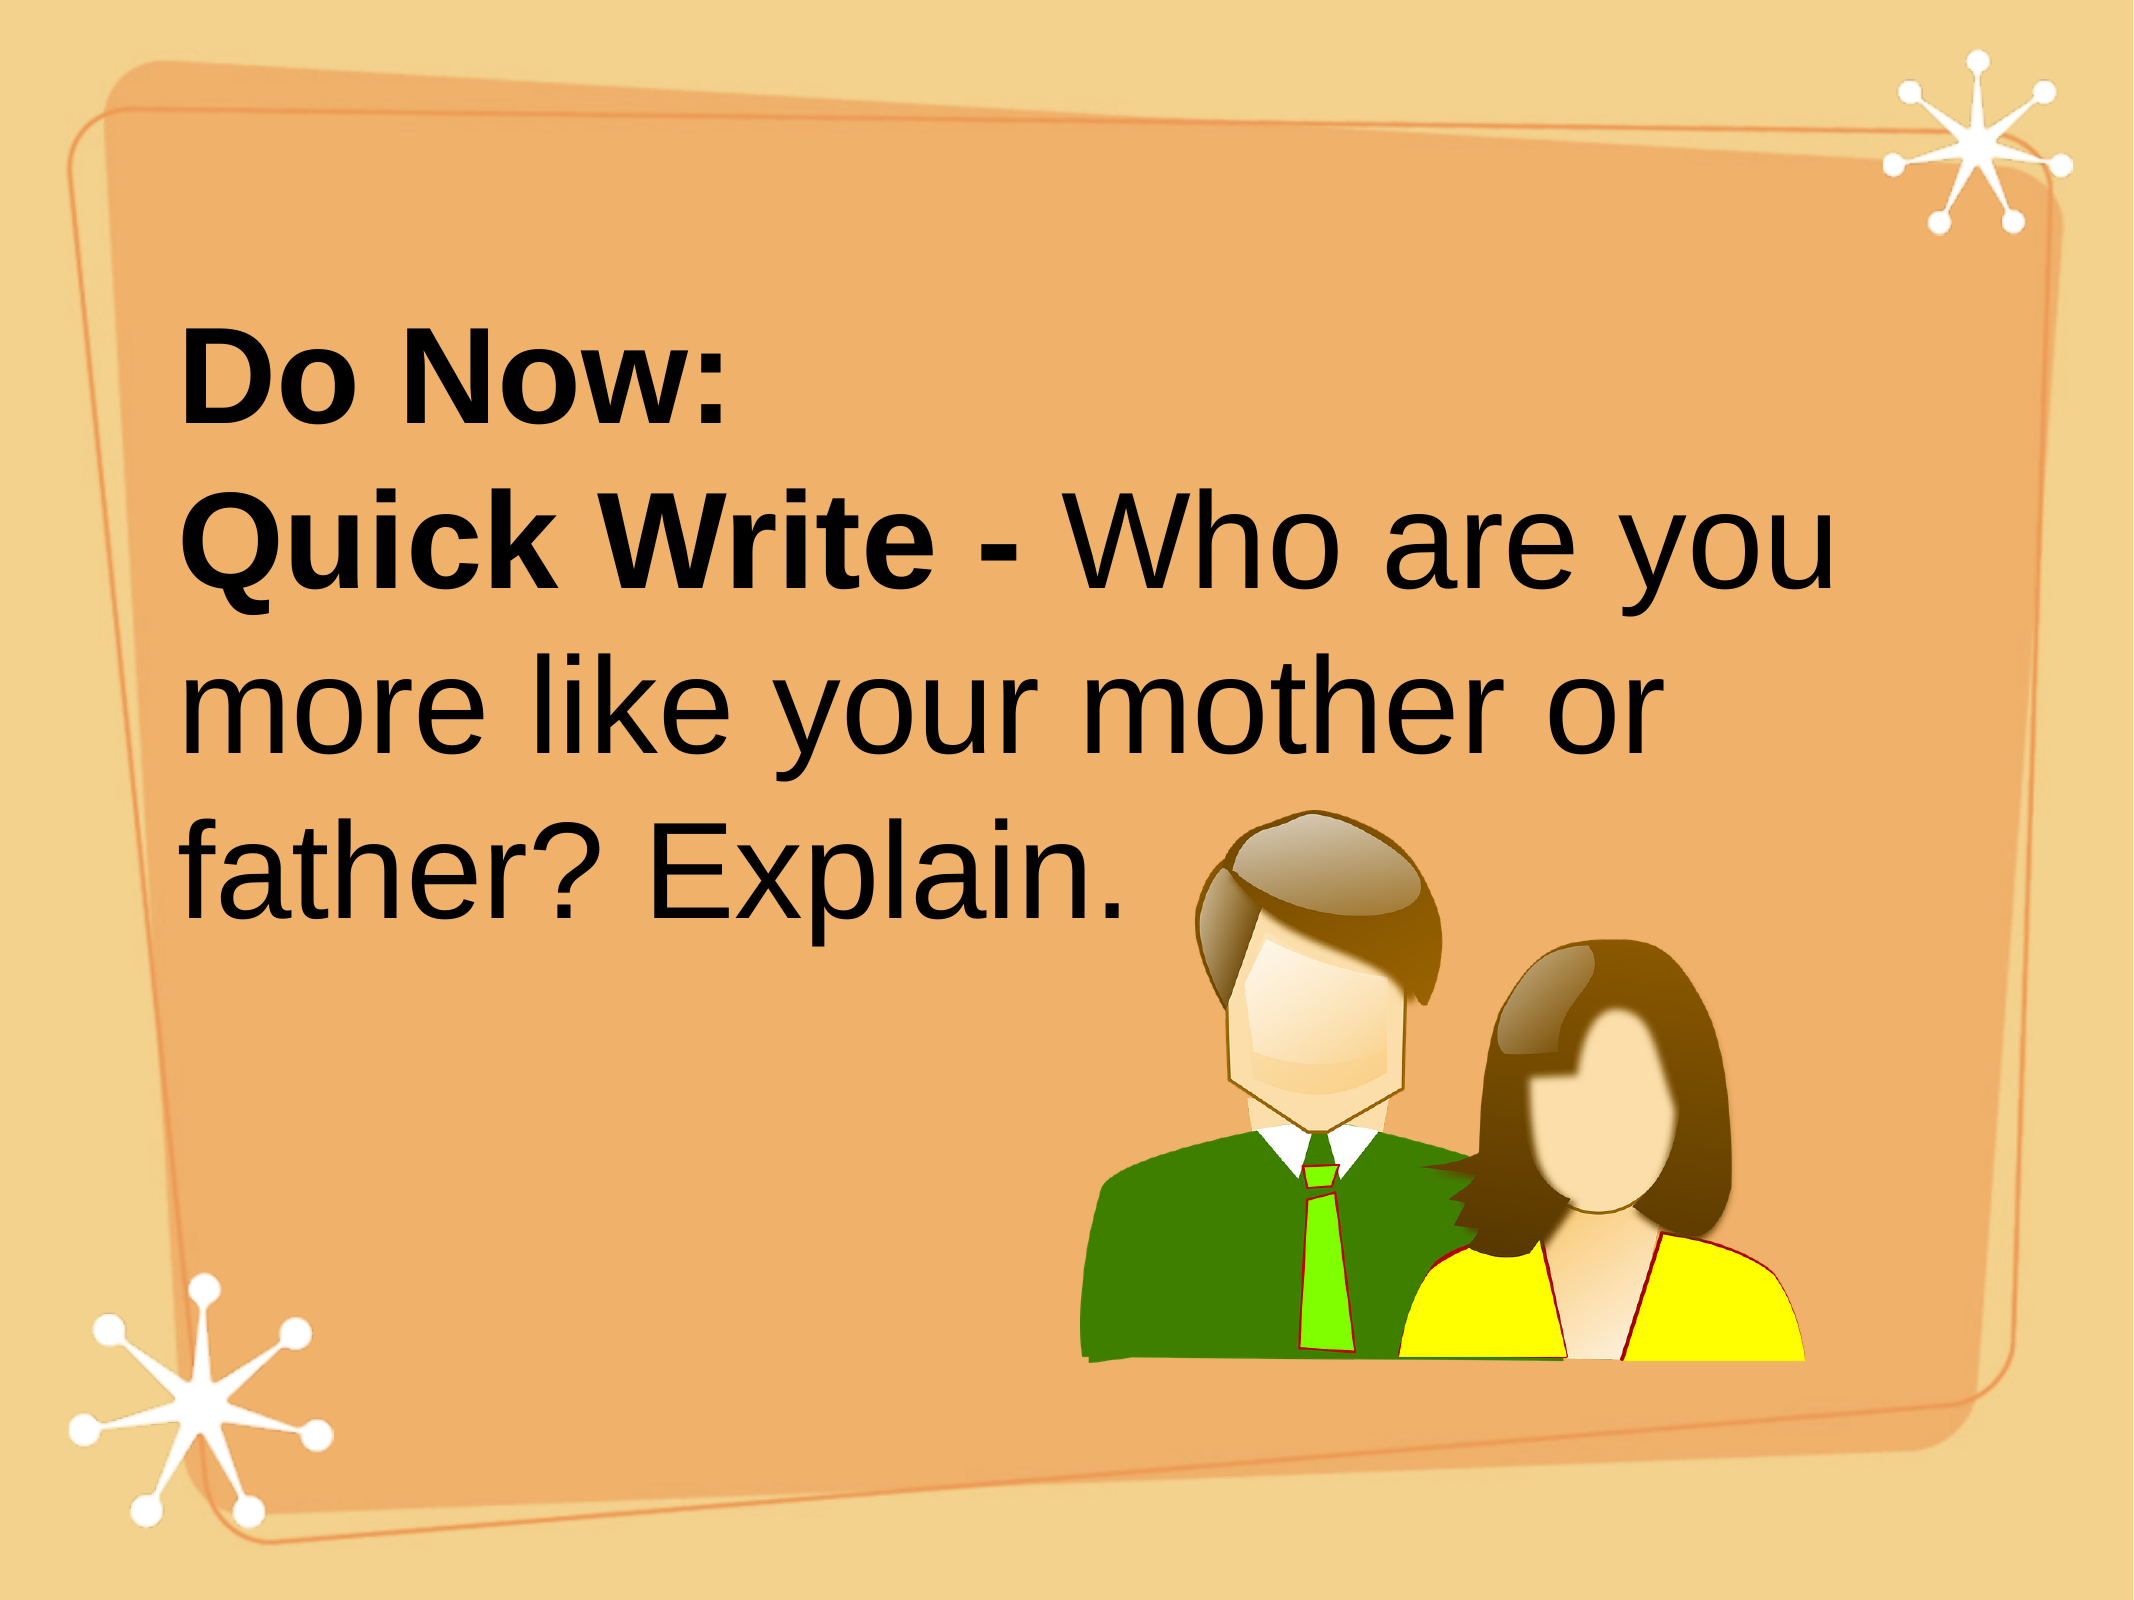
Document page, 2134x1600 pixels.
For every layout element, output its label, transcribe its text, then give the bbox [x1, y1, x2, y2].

picture [0, 0, 2134, 1600]
title Do Now: Quick Write - Who are you more like your mother or father? Explain. [177, 216, 1957, 946]
